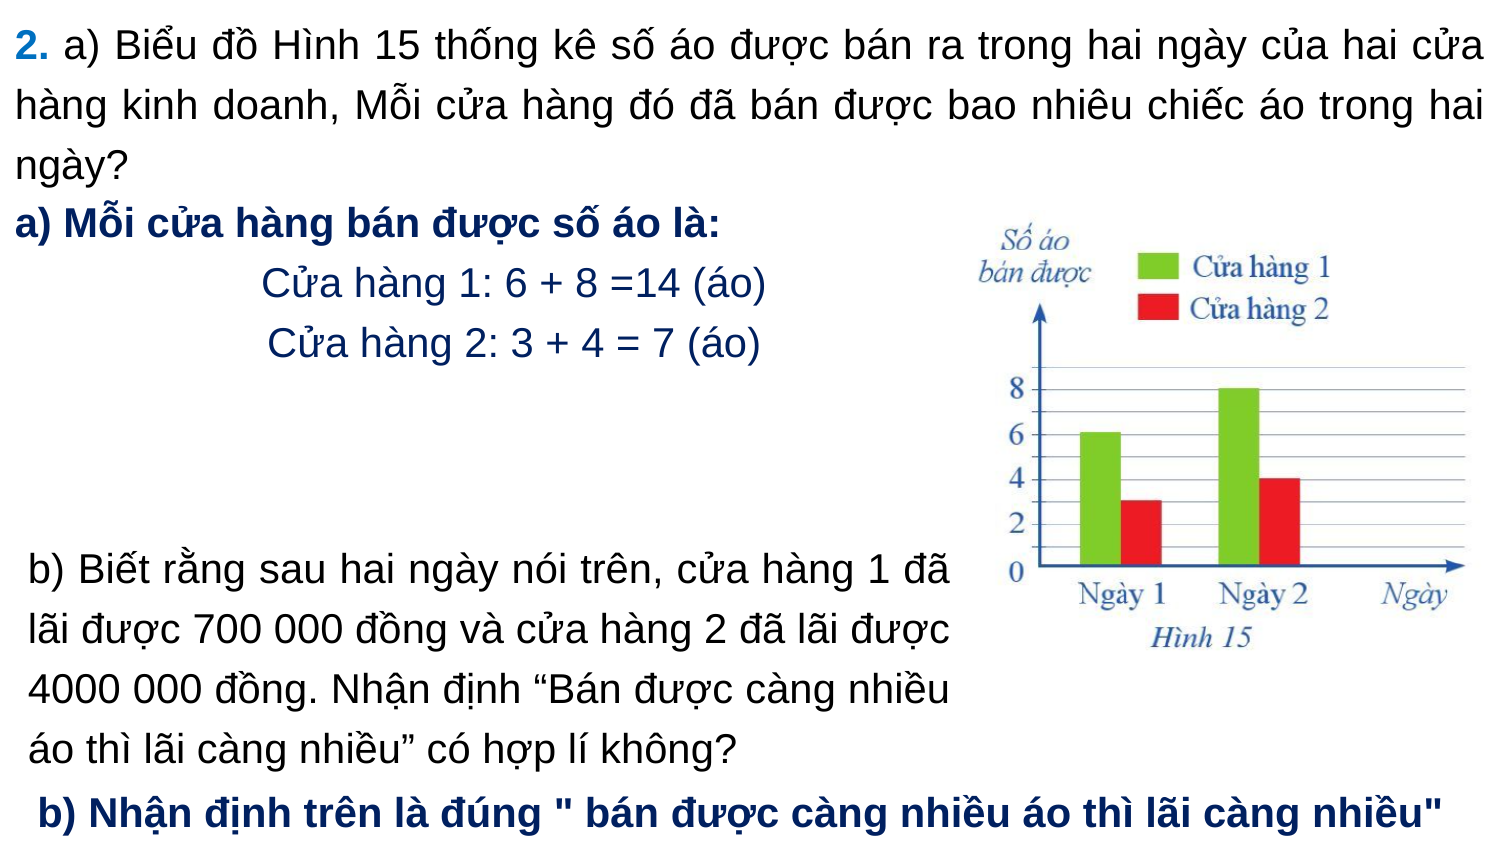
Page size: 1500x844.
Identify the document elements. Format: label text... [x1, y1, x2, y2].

text_box b) Nhận định trên là đúng " bán được càng nhiều áo thì lãi càng nhiều" [22, 760, 1487, 843]
picture [965, 210, 1488, 683]
text_box 2. a) Biểu đồ Hình 15 thống kê số áo được bán ra trong hai ngày của hai cửa hàng kinh doanh, Mỗi cửa hàng đó đã bán được bao nhiêu chiếc áo trong hai ngày? [0, 0, 1500, 196]
text_box a) Mỗi cửa hàng bán được số áo là: Cửa hàng 1: 6 + 8 =14 (áo) Cửa hàng 2: 3 + 4 = 7 (áo) [0, 178, 1029, 494]
text_box b) Biết rằng sau hai ngày nói trên, cửa hàng 1 đã lãi được 700 000 đồng và cửa hàng 2 đã lãi được 4000 000 đồng. Nhận định “Bán được càng nhiều áo thì lãi càng nhiều” có hợp lí không? [13, 525, 966, 780]
